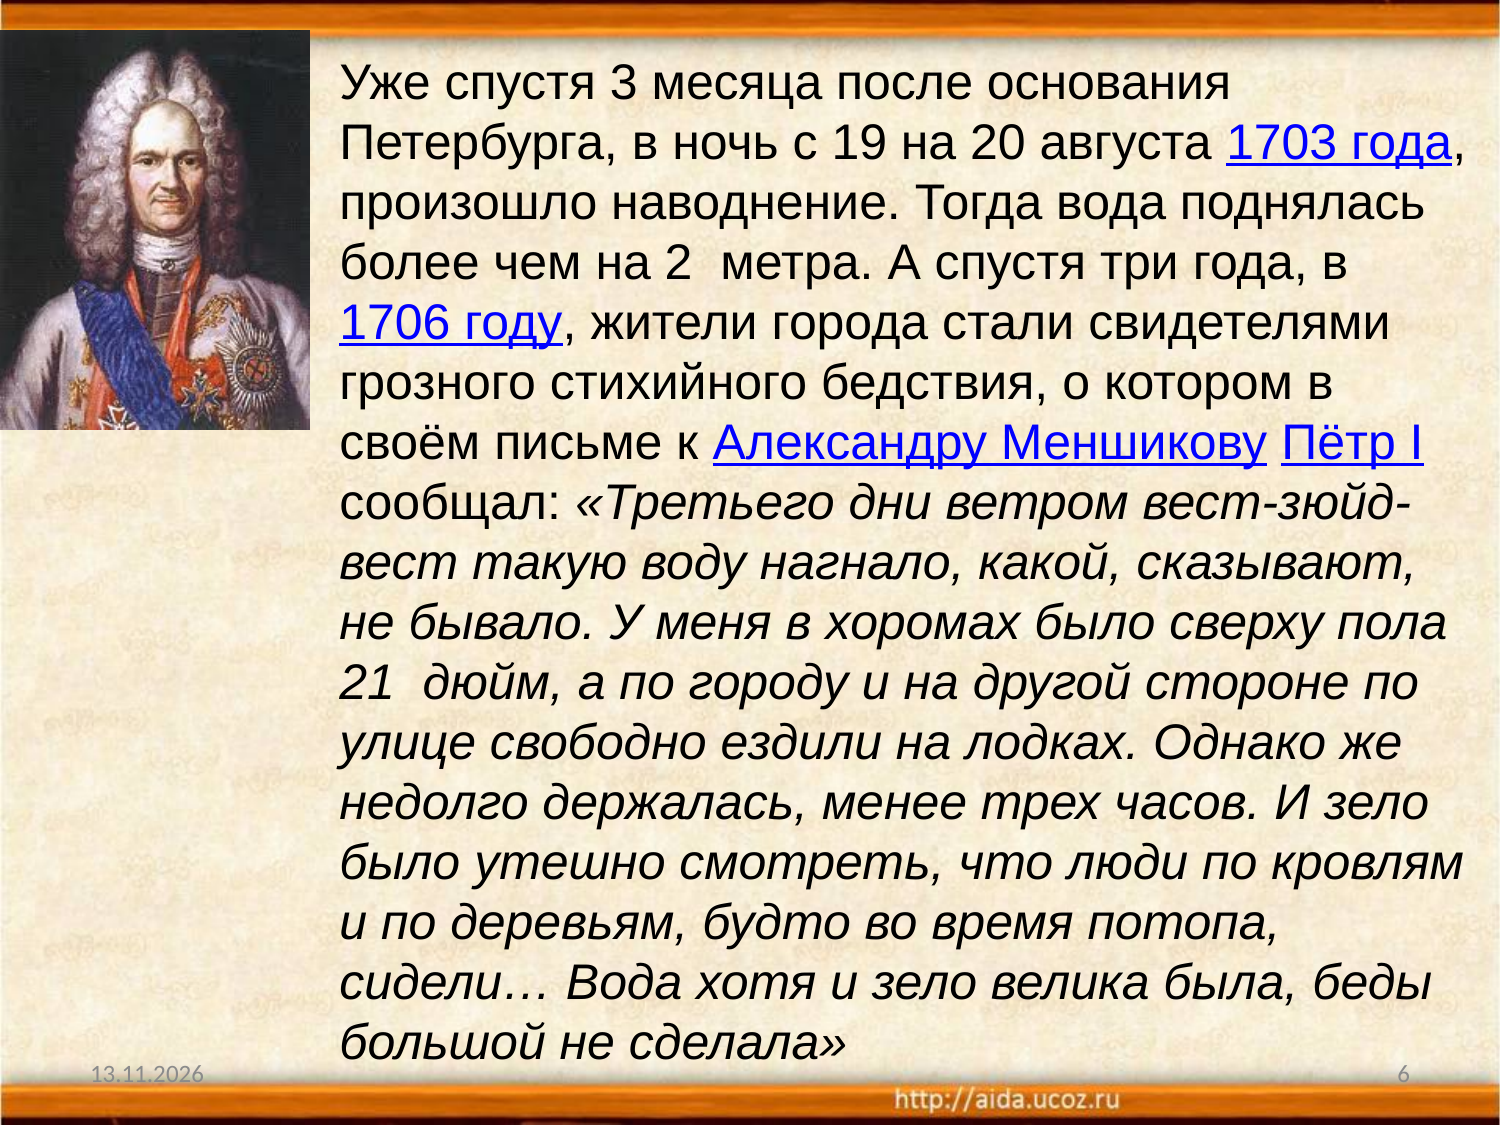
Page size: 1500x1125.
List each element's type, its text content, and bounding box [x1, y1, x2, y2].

slide_number 6 [1074, 1078, 1425, 1103]
text_box Уже спустя 3 месяца после основания Петербурга, в ночь с 19 на 20 августа 1703 года, произошло наводнение. Тогда вода поднялась более чем на 2 метра. А спустя три года, в 1706 году, жители города стали свидетелями грозного стихийного бедствия, о котором в своём письме к Александру Меншикову Пётр I сообщал: «Третьего дни ветром вест-зюйд-вест такую воду нагнало, какой, сказывают, не бывало. У меня в хоромах было сверху пола 21 дюйм, а по городу и на другой стороне по улице свободно ездили на лодках. Однако же недолго держалась, менее трех часов. И зело было утешно смотреть, что люди по кровлям и по деревьям, будто во время потопа, сидели… Вода хотя и зело велика была, беды большой не сделала» [324, 42, 1483, 1078]
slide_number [75, 1042, 425, 1103]
picture [0, 0, 1500, 1125]
